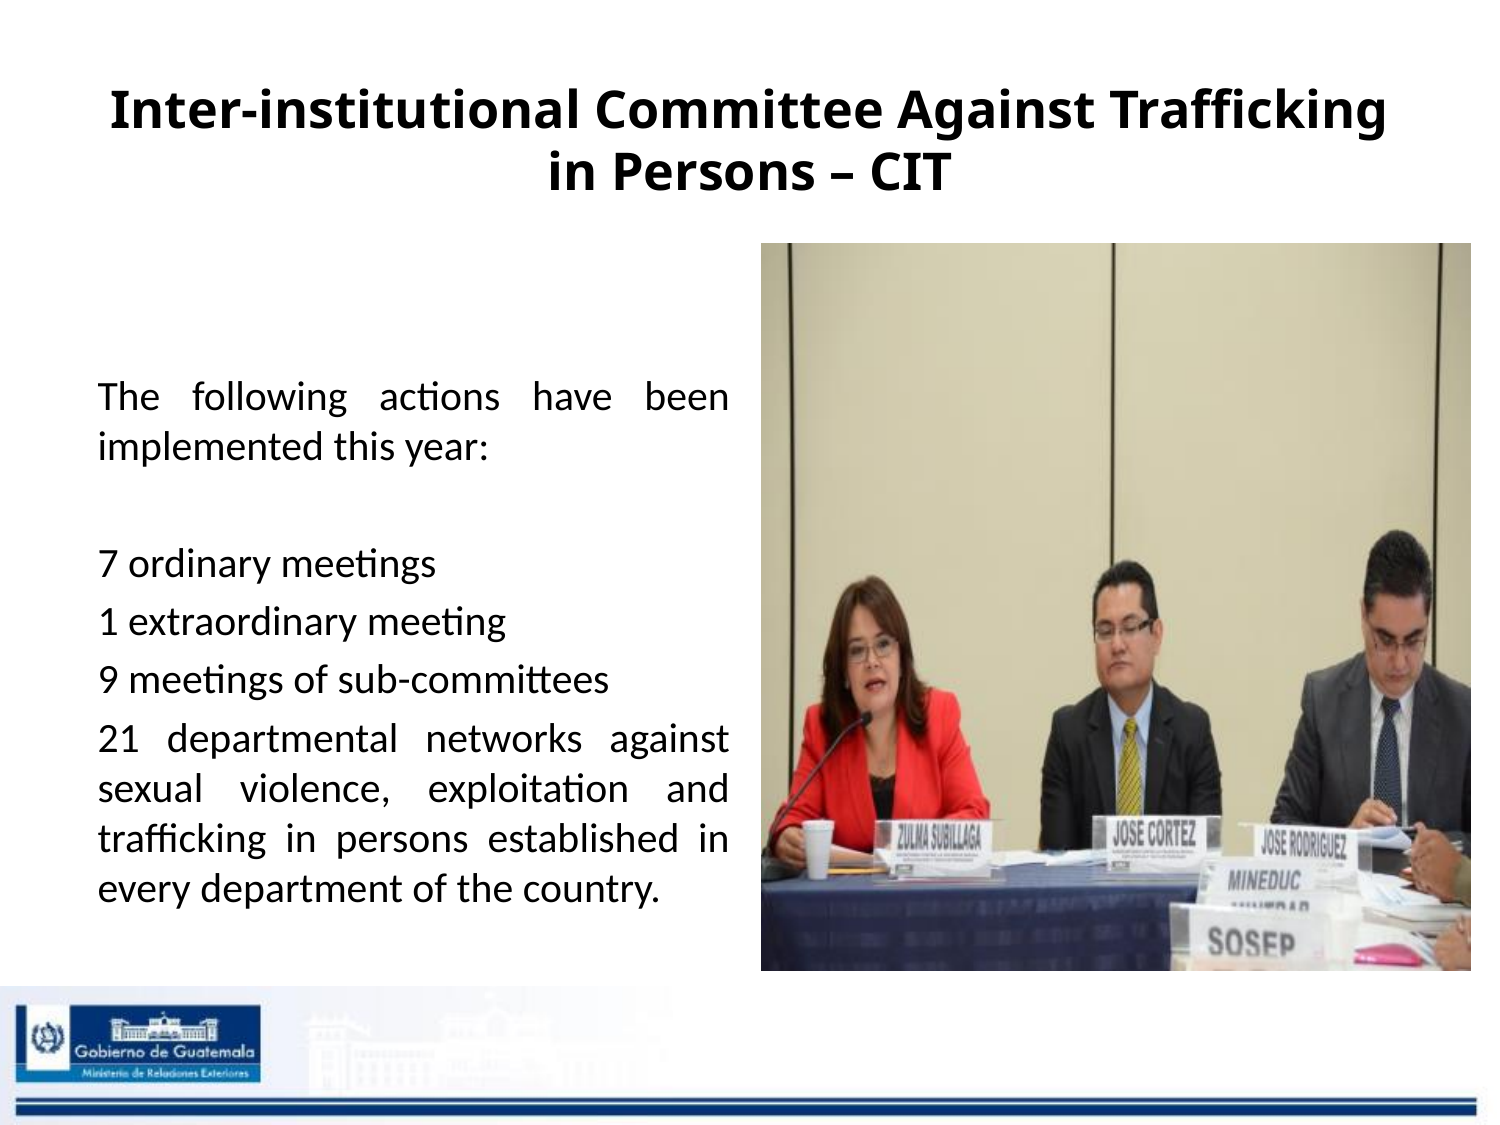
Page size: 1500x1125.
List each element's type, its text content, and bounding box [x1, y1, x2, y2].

picture [761, 243, 1471, 971]
list The following actions have been implemented this year: 7 ordinary meetings 1 extraordinary meeting 9 meetings of sub-committees 21 departmental networks against sexual violence, exploitation and trafficking in persons established in every department of the country. [82, 302, 746, 951]
title Inter-institutional Committee Against Trafficking in Persons – CIT [75, 45, 1425, 233]
picture [0, 986, 1497, 1125]
